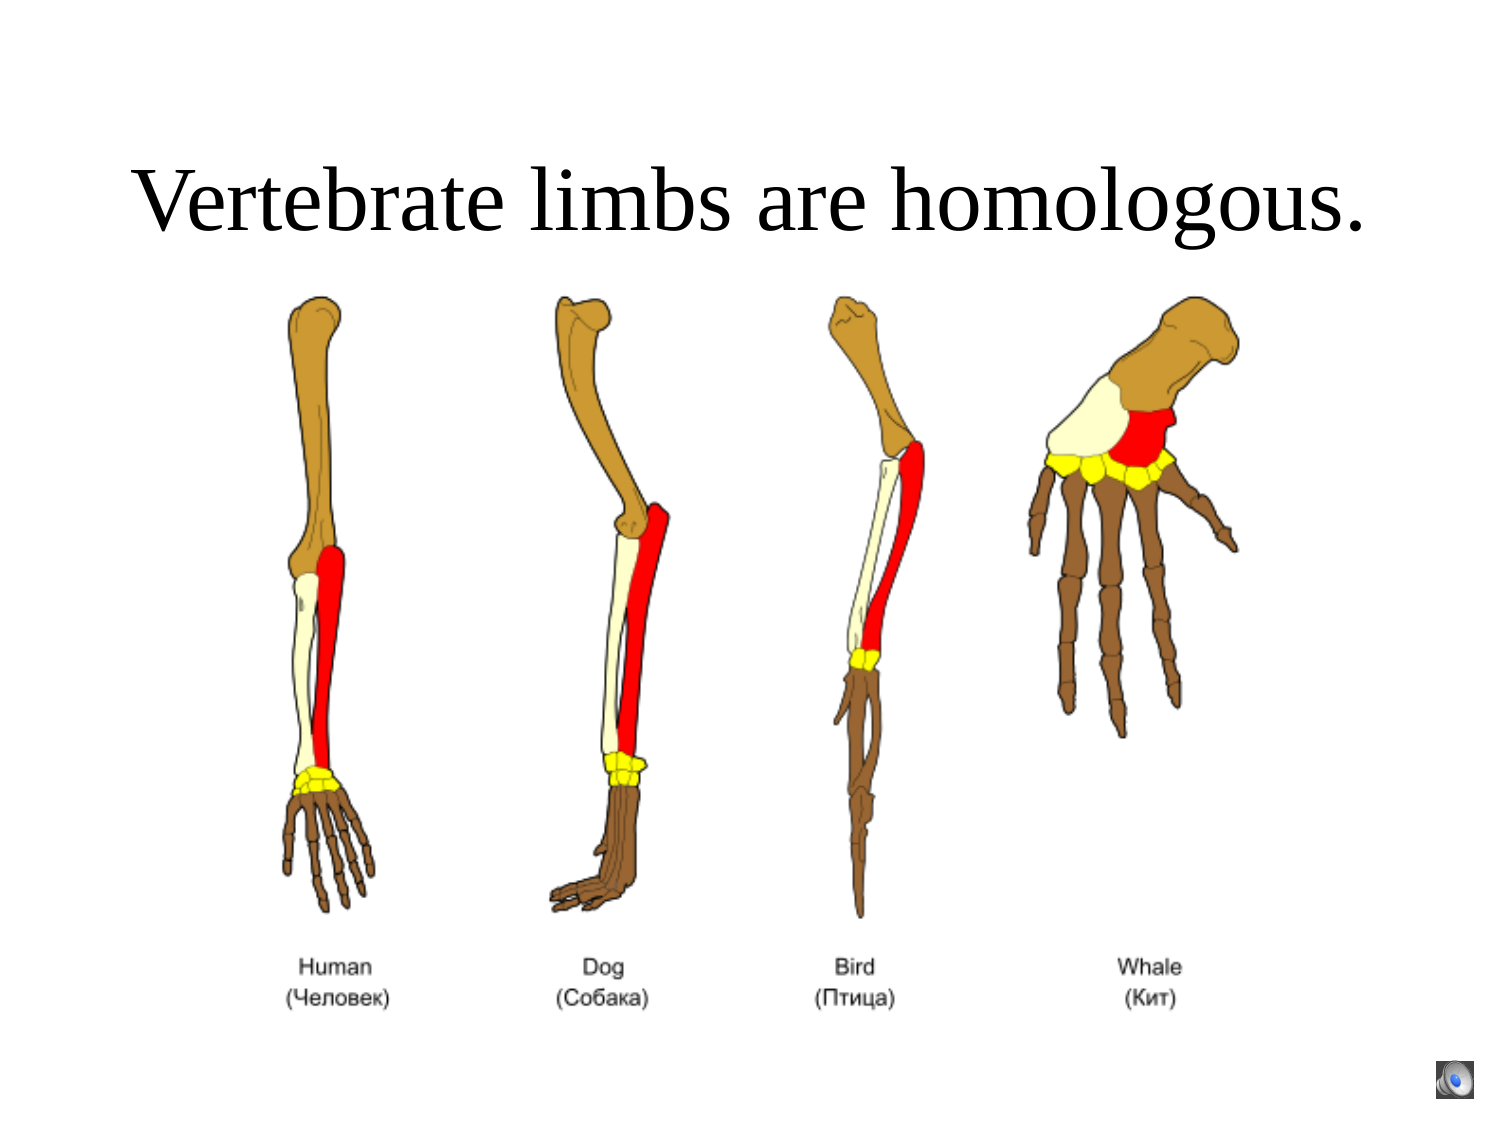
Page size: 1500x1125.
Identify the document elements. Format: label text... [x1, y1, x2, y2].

title Vertebrate limbs are homologous. [112, 99, 1388, 288]
picture [187, 260, 1326, 1063]
picture [1434, 1059, 1476, 1101]
